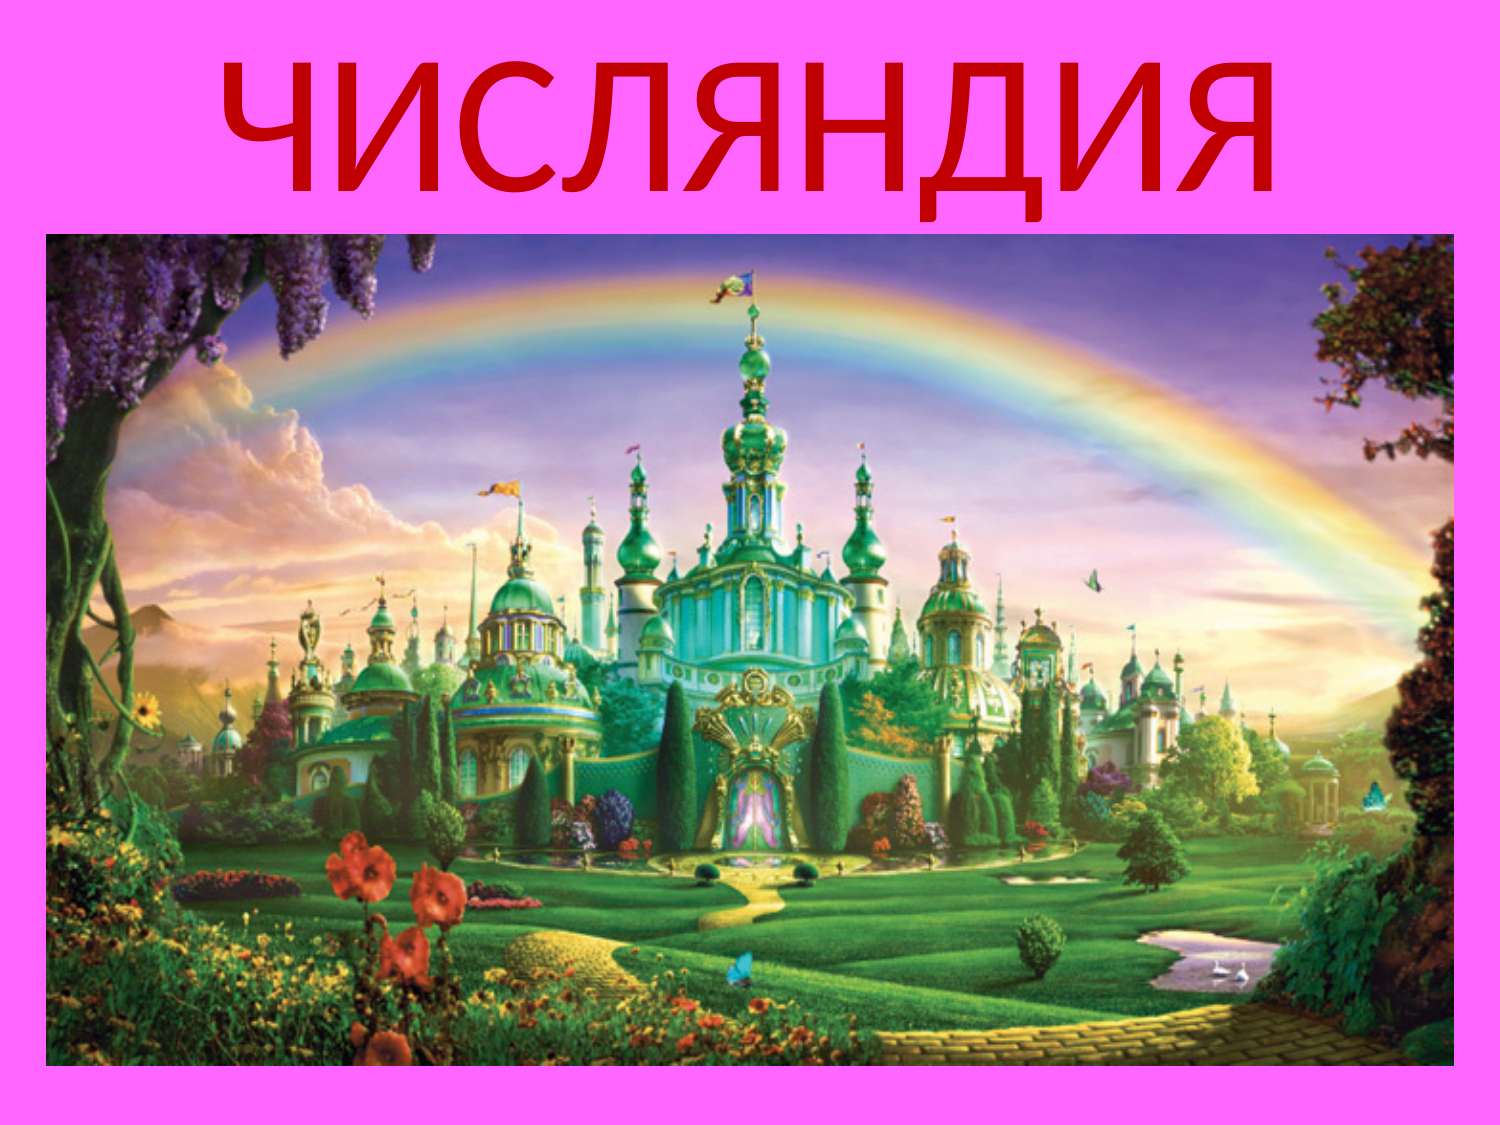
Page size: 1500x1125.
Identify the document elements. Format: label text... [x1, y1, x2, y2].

title ЧИСЛЯНДИЯ [75, 23, 1425, 200]
picture [46, 234, 1454, 1066]
